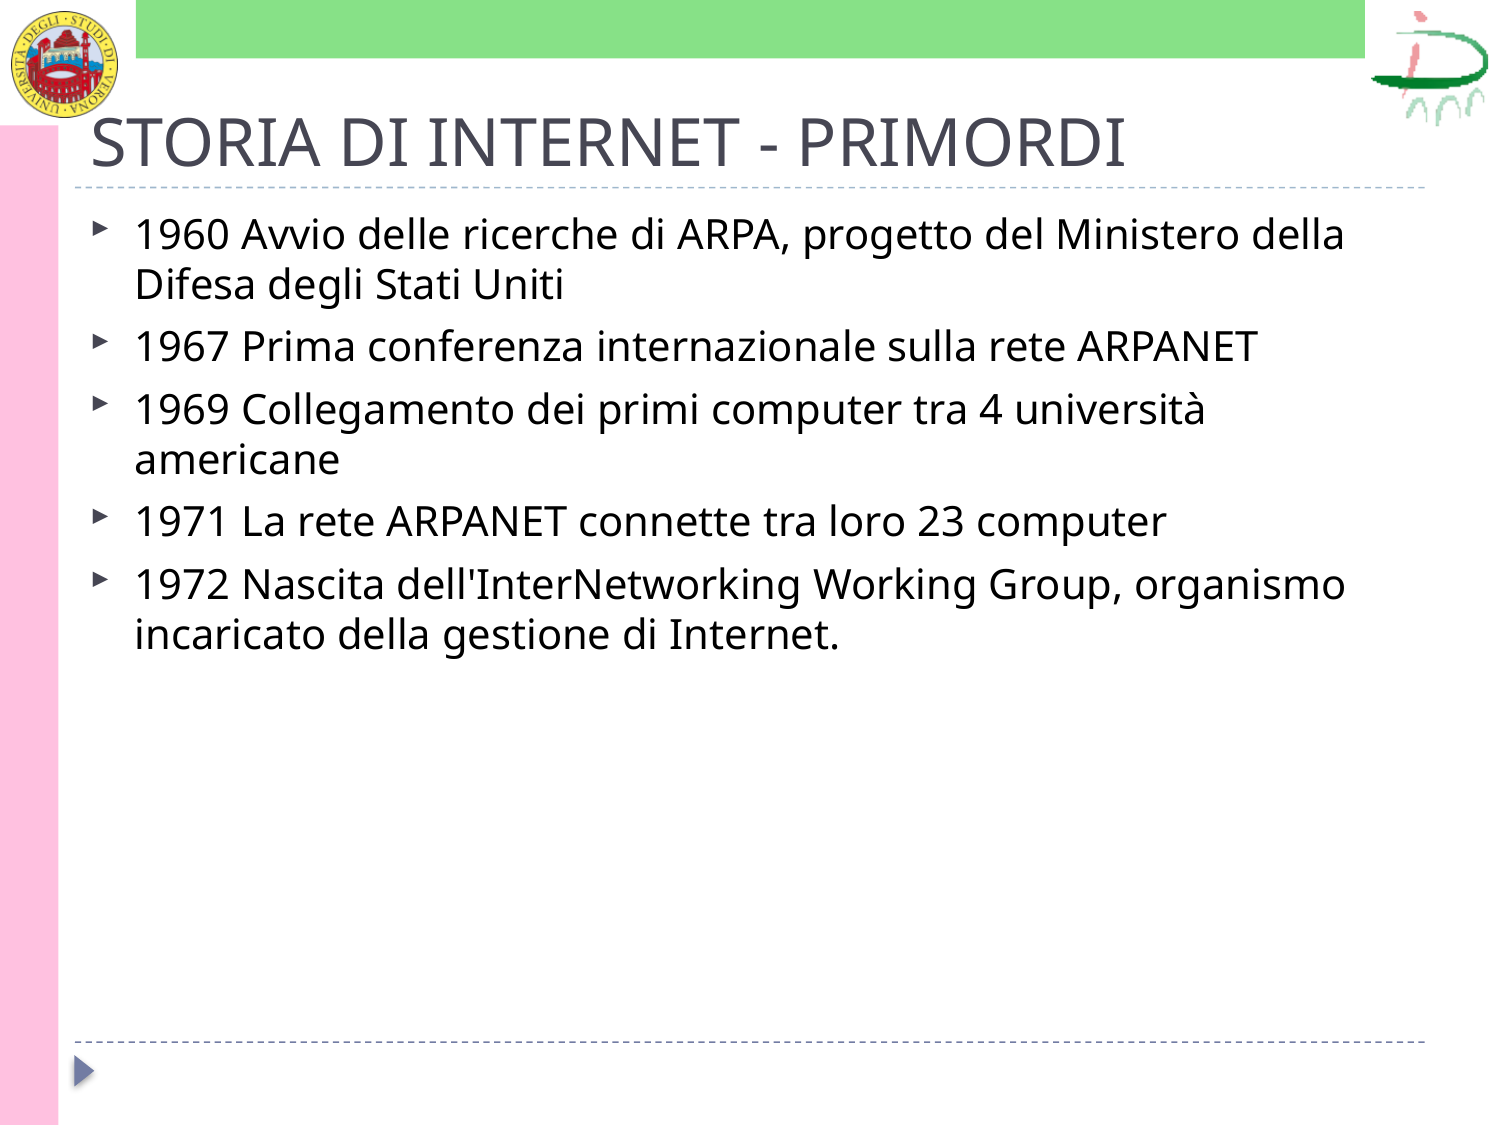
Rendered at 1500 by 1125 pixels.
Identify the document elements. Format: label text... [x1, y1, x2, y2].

title STORIA DI INTERNET - PRIMORDI [74, 81, 1426, 188]
list 1960 Avvio delle ricerche di ARPA, progetto del Ministero della Difesa degli Stati Uniti 1967 Prima conferenza internazionale sulla rete ARPANET 1969 Collegamento dei primi computer tra 4 università americane 1971 La rete ARPANET connette tra loro 23 computer 1972 Nascita dell'InterNetworking Working Group, organismo incaricato della gestione di Internet. [74, 199, 1426, 1011]
picture [11, 11, 118, 118]
picture [1371, 11, 1489, 129]
